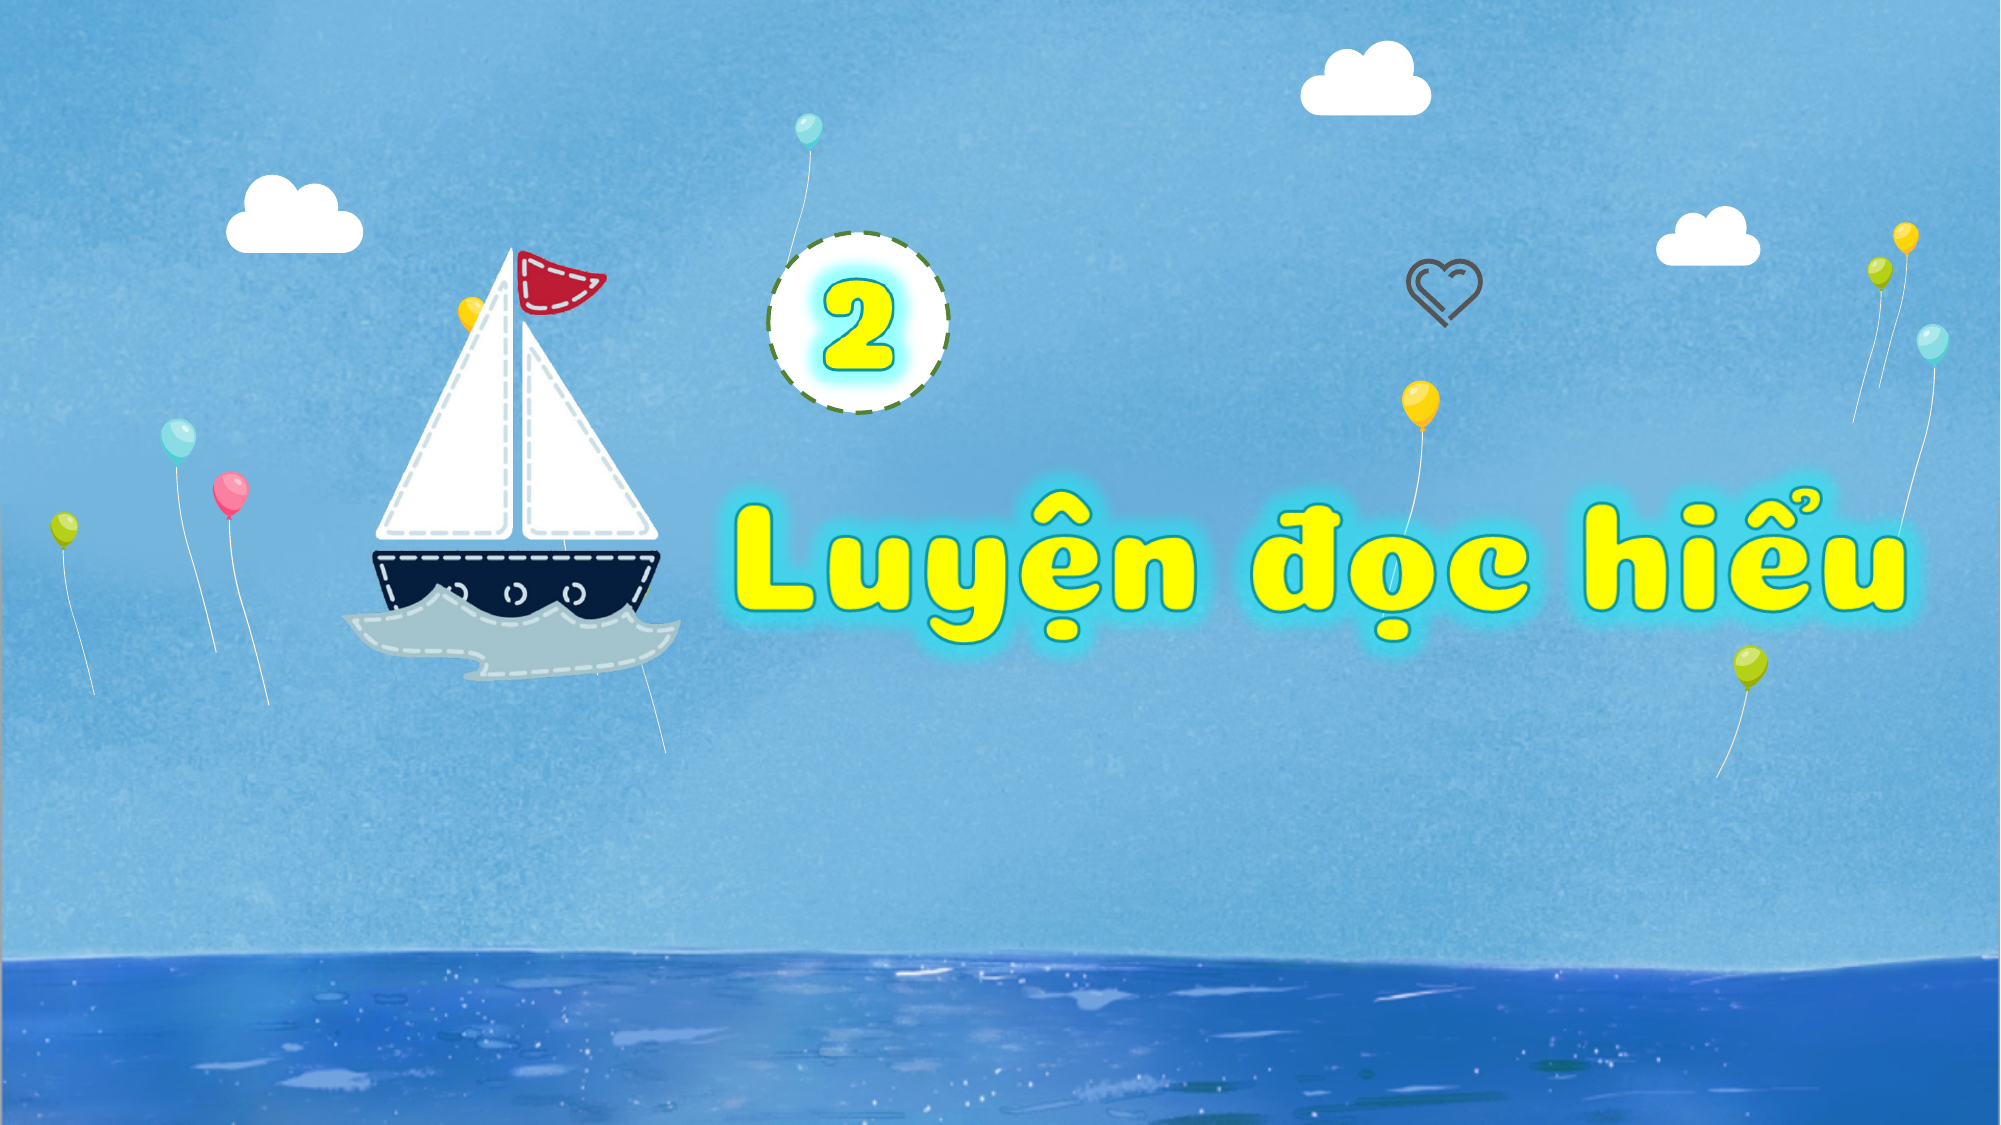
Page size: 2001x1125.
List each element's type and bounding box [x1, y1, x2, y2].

text_box [768, 232, 949, 413]
text_box [49, 112, 1950, 779]
text_box [1300, 40, 1432, 112]
picture [0, 0, 2001, 1125]
text_box [1406, 258, 1483, 329]
